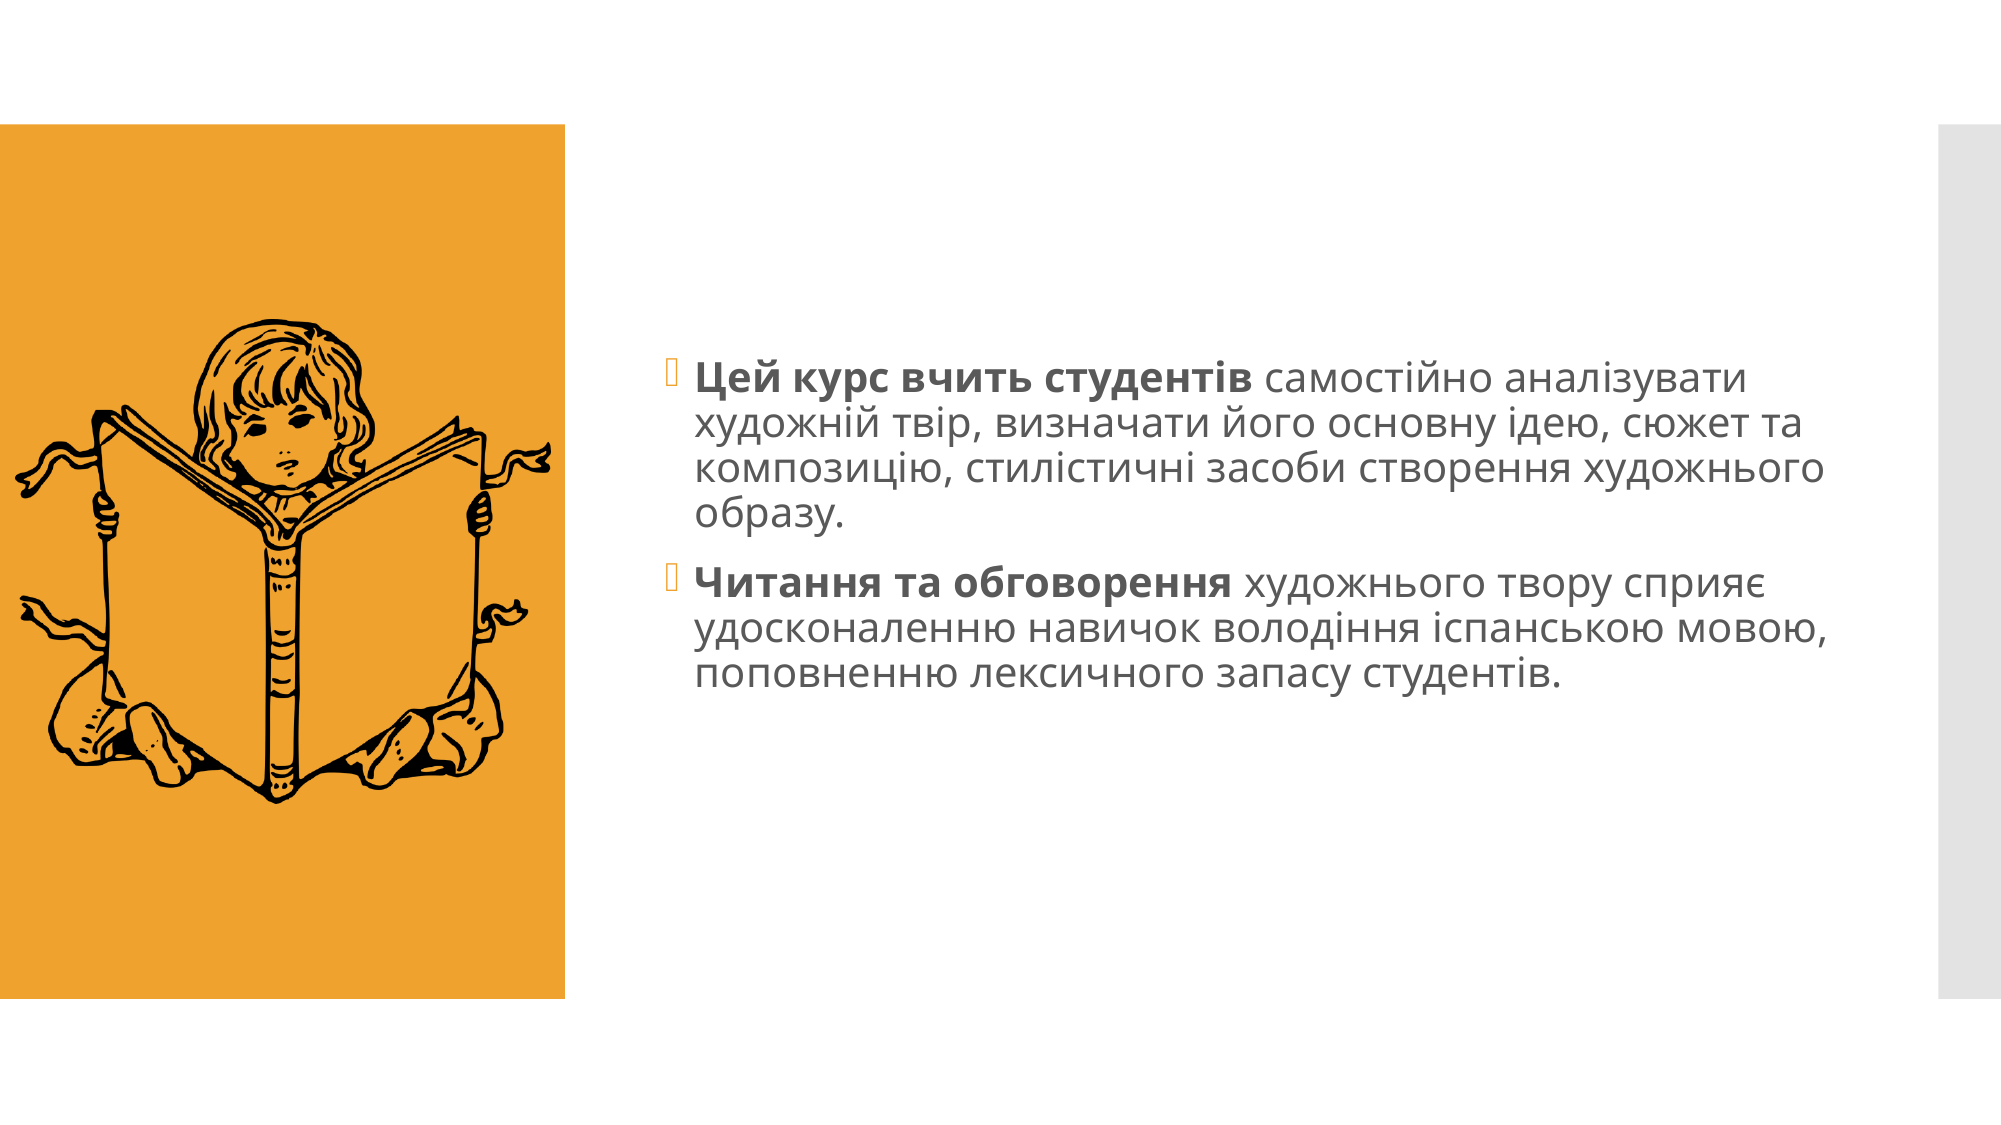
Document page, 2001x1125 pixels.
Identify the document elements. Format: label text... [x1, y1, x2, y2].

list Цей курс вчить студентів самостійно аналізувати художній твір, визначати його основну ідею, сюжет та композицію, стилістичні засоби створення художнього образу. Читання та обговорення художнього твору сприяє удосконаленню навичок володіння іспанською мовою, поповненню лексичного запасу студентів. [649, 141, 1850, 982]
picture [15, 319, 551, 804]
